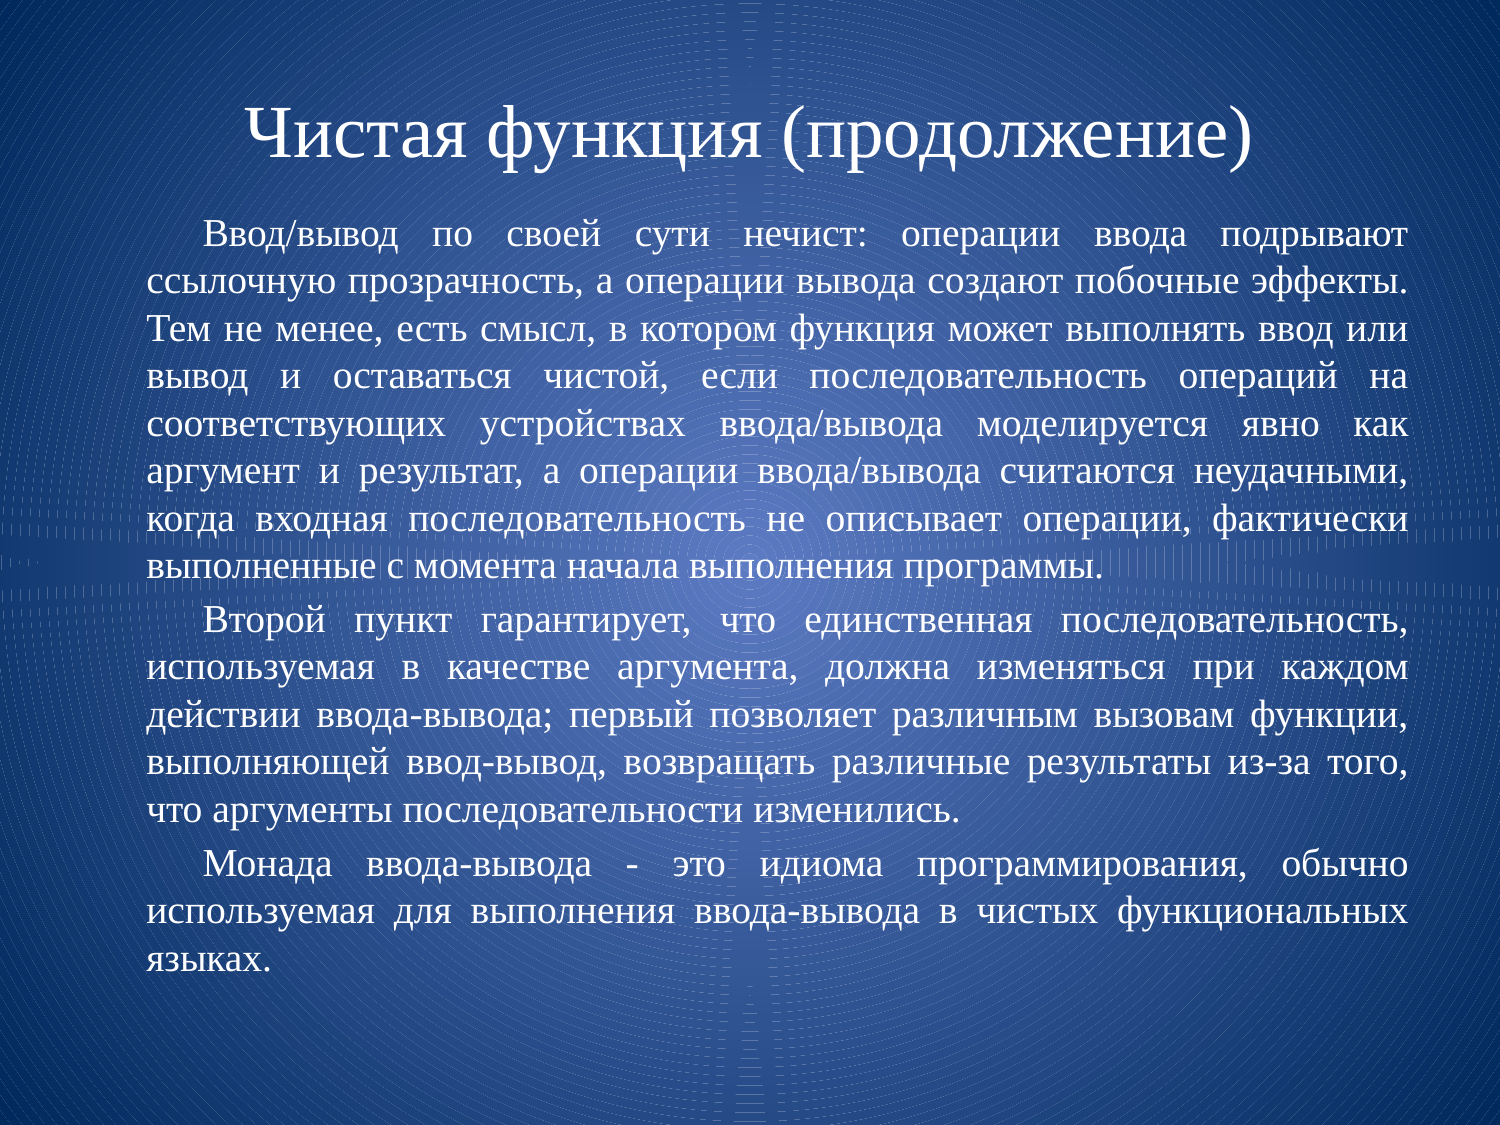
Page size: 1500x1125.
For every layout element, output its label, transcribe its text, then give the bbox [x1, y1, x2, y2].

title Чистая функция (продолжение) [75, 45, 1425, 199]
list Ввод/вывод по своей сути нечист: операции ввода подрывают ссылочную прозрачность, а операции вывода создают побочные эффекты. Тем не менее, есть смысл, в котором функция может выполнять ввод или вывод и оставаться чистой, если последовательность операций на соответствующих устройствах ввода/вывода моделируется явно как аргумент и результат, а операции ввода/вывода считаются неудачными, когда входная последовательность не описывает операции, фактически выполненные с момента начала выполнения программы. Второй пункт гарантирует, что единственная последовательность, используемая в качестве аргумента, должна изменяться при каждом действии ввода-вывода; первый позволяет различным вызовам функции, выполняющей ввод-вывод, возвращать различные результаты из-за того, что аргументы последовательности изменились. Монада ввода-вывода - это идиома программирования, обычно используемая для выполнения ввода-вывода в чистых функциональных языках. [75, 199, 1425, 1043]
